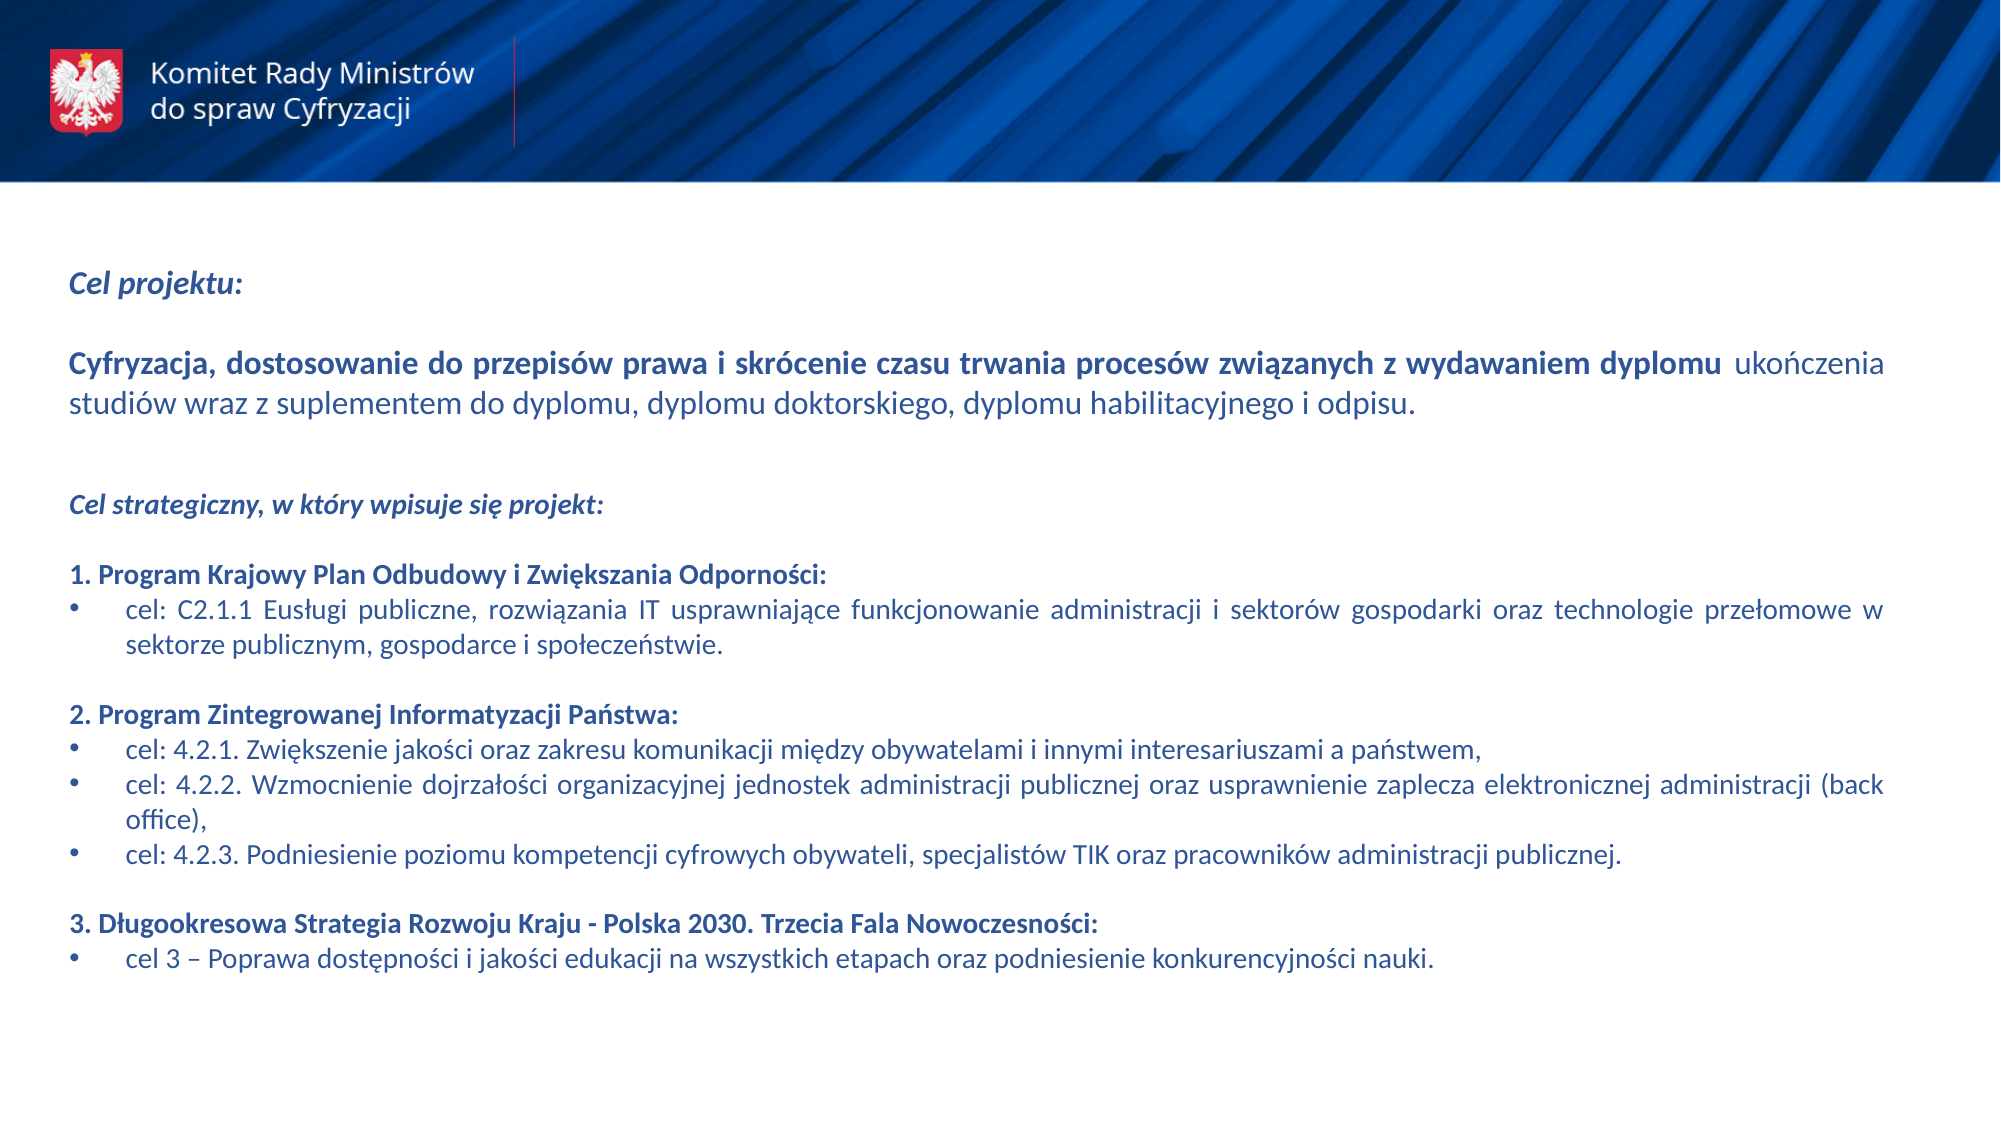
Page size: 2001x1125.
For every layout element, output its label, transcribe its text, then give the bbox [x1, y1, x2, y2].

picture [0, 0, 2001, 1125]
text_box Cel projektu: Cyfryzacja, dostosowanie do przepisów prawa i skrócenie czasu trwania procesów związanych z wydawaniem dyplomu ukończenia studiów wraz z suplementem do dyplomu, dyplomu doktorskiego, dyplomu habilitacyjnego i odpisu. [54, 253, 1900, 474]
text_box Cel strategiczny, w który wpisuje się projekt: 1. Program Krajowy Plan Odbudowy i Zwiększania Odporności: cel: C2.1.1 Eusługi publiczne, rozwiązania IT usprawniające funkcjonowanie administracji i sektorów gospodarki oraz technologie przełomowe w sektorze publicznym, gospodarce i społeczeństwie. 2. Program Zintegrowanej Informatyzacji Państwa: cel: 4.2.1. Zwiększenie jakości oraz zakresu komunikacji między obywatelami i innymi interesariuszami a państwem, cel: 4.2.2. Wzmocnienie dojrzałości organizacyjnej jednostek administracji publicznej oraz usprawnienie zaplecza elektronicznej administracji (back office), cel: 4.2.3. Podniesienie poziomu kompetencji cyfrowych obywateli, specjalistów TIK oraz pracowników administracji publicznej. 3. Długookresowa Strategia Rozwoju Kraju - Polska 2030. Trzecia Fala Nowoczesności: cel 3 – Poprawa dostępności i jakości edukacji na wszystkich etapach oraz podniesienie konkurencyjności nauki. [54, 474, 1900, 983]
